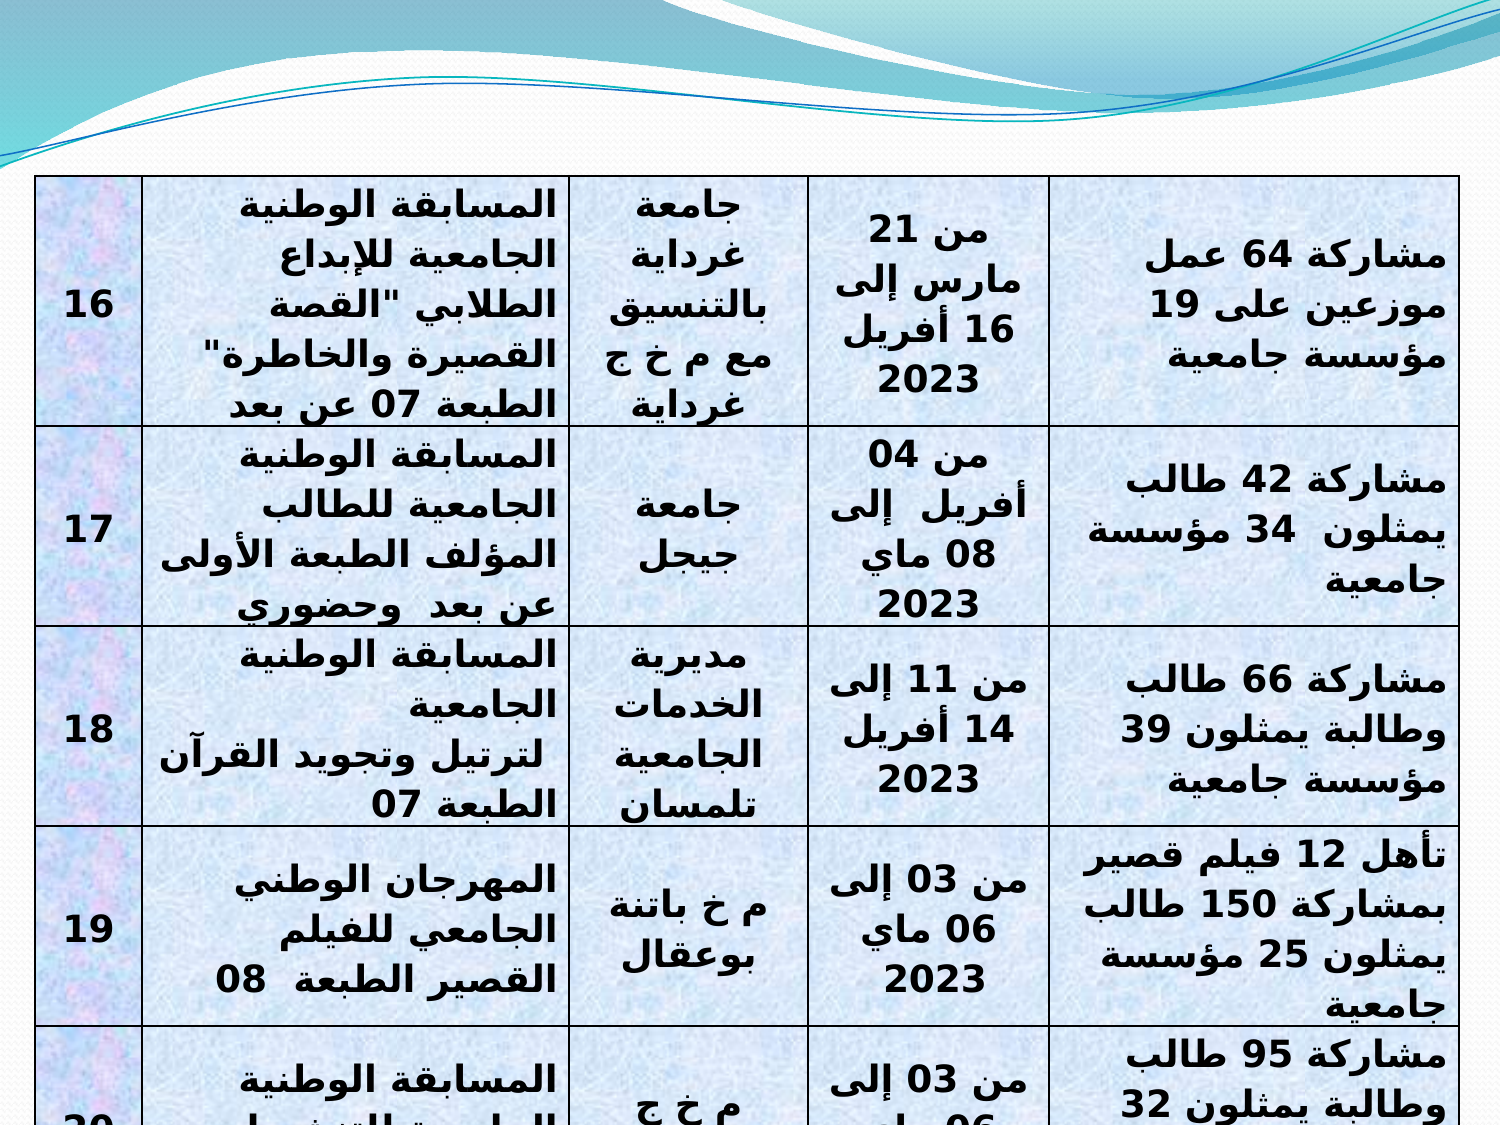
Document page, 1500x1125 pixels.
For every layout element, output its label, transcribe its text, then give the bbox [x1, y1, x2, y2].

table_cell مشاركة 95 طالب وطالبة يمثلون 32 وفد من المؤسسات الجامعية [1050, 1027, 1458, 1125]
table_cell 18 [36, 627, 141, 825]
table_header جامعة غرداية بالتنسيق مع م خ ج غرداية [570, 177, 807, 425]
table_cell 20 [36, 1027, 141, 1125]
table_cell من 04 أفريل إلى 08 ماي 2023 [809, 427, 1048, 625]
table_header 16 [36, 177, 141, 425]
table_cell مشاركة 66 طالب وطالبة يمثلون 39 مؤسسة جامعية [1050, 627, 1458, 825]
table_cell 19 [36, 827, 141, 1025]
table_cell مديرية الخدمات الجامعية تلمسان [570, 627, 807, 825]
table_cell من 03 إلى 06 ماي 2023 [809, 1027, 1048, 1125]
table_cell م خ باتنة بوعقال [570, 827, 807, 1025]
table_cell 17 [36, 427, 141, 625]
table_cell المهرجان الوطني الجامعي للفيلم القصير الطبعة 08 [143, 827, 568, 1025]
table_cell من 03 إلى 06 ماي 2023 [809, 827, 1048, 1025]
table_cell م خ ج خنشلة [570, 1027, 807, 1125]
table_cell المسابقة الوطنية الجامعية للطالب المؤلف الطبعة الأولى عن بعد وحضوري [143, 427, 568, 625]
table_header المسابقة الوطنية الجامعية للإبداع الطلابي "القصة القصيرة والخاطرة" الطبعة 07 عن بعد [143, 177, 568, 425]
table_header من 21 مارس إلى 16 أفريل 2023 [809, 177, 1048, 425]
table_header مشاركة 64 عمل موزعين على 19 مؤسسة جامعية [1050, 177, 1458, 425]
table_cell من 11 إلى 14 أفريل 2023 [809, 627, 1048, 825]
table_cell المسابقة الوطنية الجامعية لترتيل وتجويد القرآن الطبعة 07 [143, 627, 568, 825]
table_cell جامعة جيجل [570, 427, 807, 625]
table_cell المسابقة الوطنية الجامعية للتنشيط الإذاعي الطبعة 03 [143, 1027, 568, 1125]
table_cell تأهل 12 فيلم قصير بمشاركة 150 طالب يمثلون 25 مؤسسة جامعية [1050, 827, 1458, 1025]
table_cell مشاركة 42 طالب يمثلون 34 مؤسسة جامعية [1050, 427, 1458, 625]
